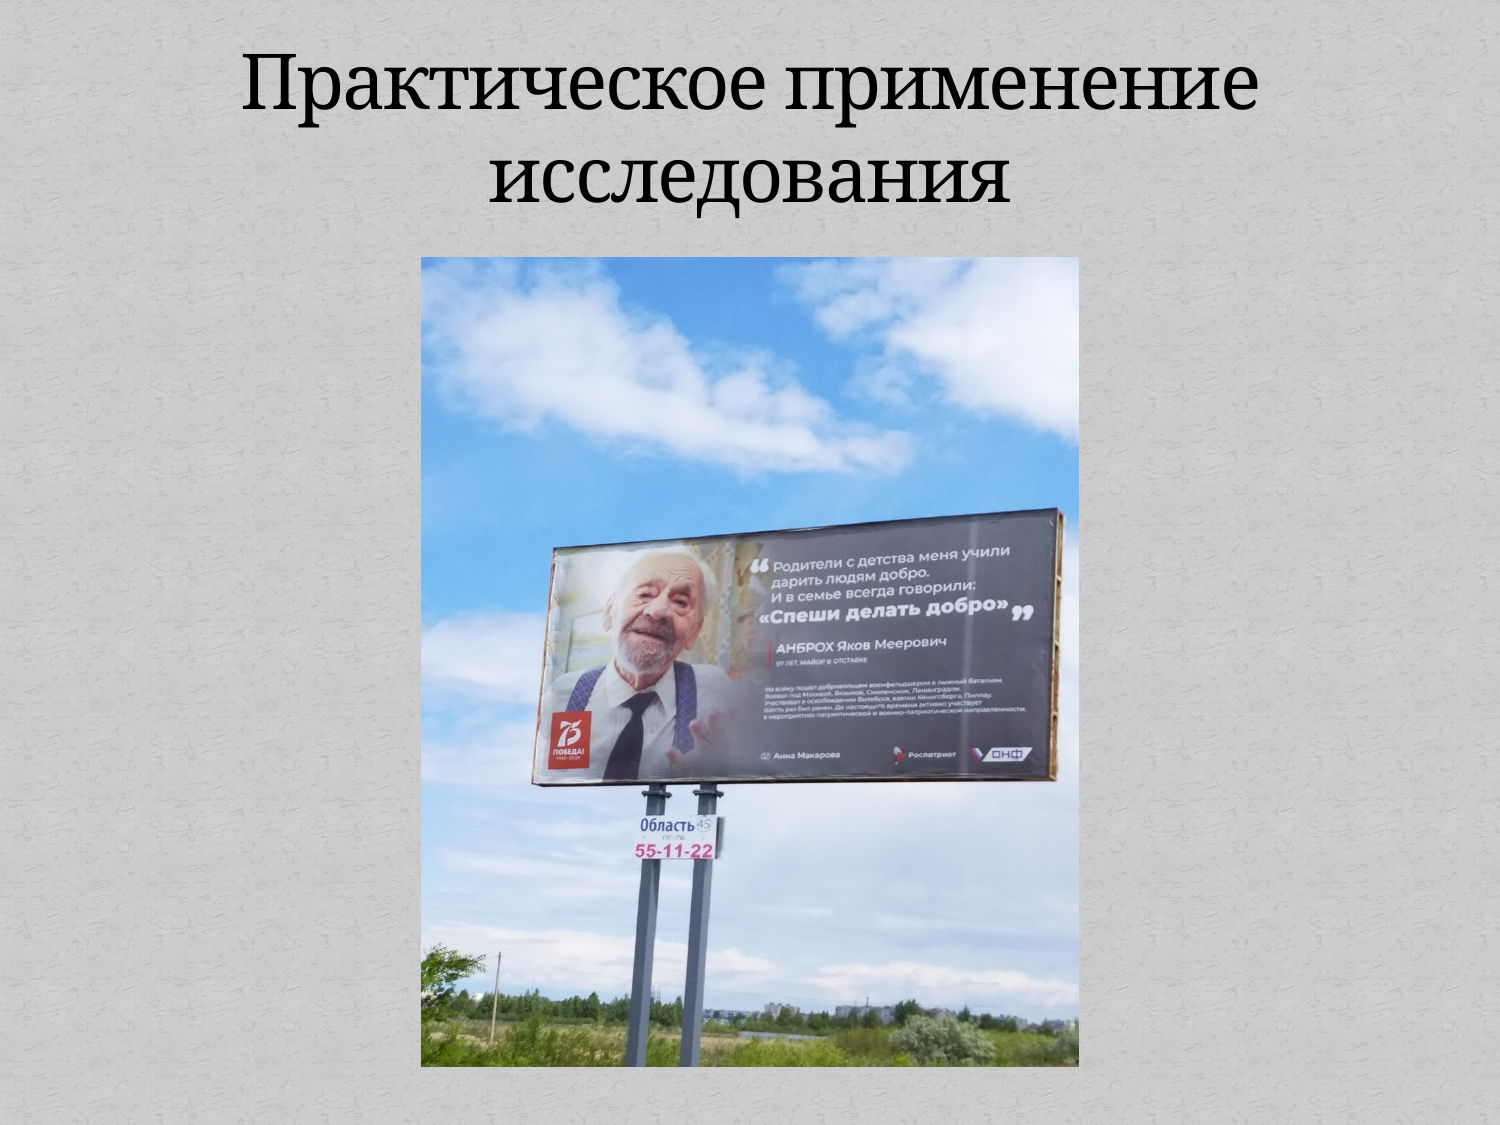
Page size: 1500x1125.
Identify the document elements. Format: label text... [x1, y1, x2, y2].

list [424, 260, 1077, 1064]
title Практическое применение исследования [74, 24, 1425, 225]
